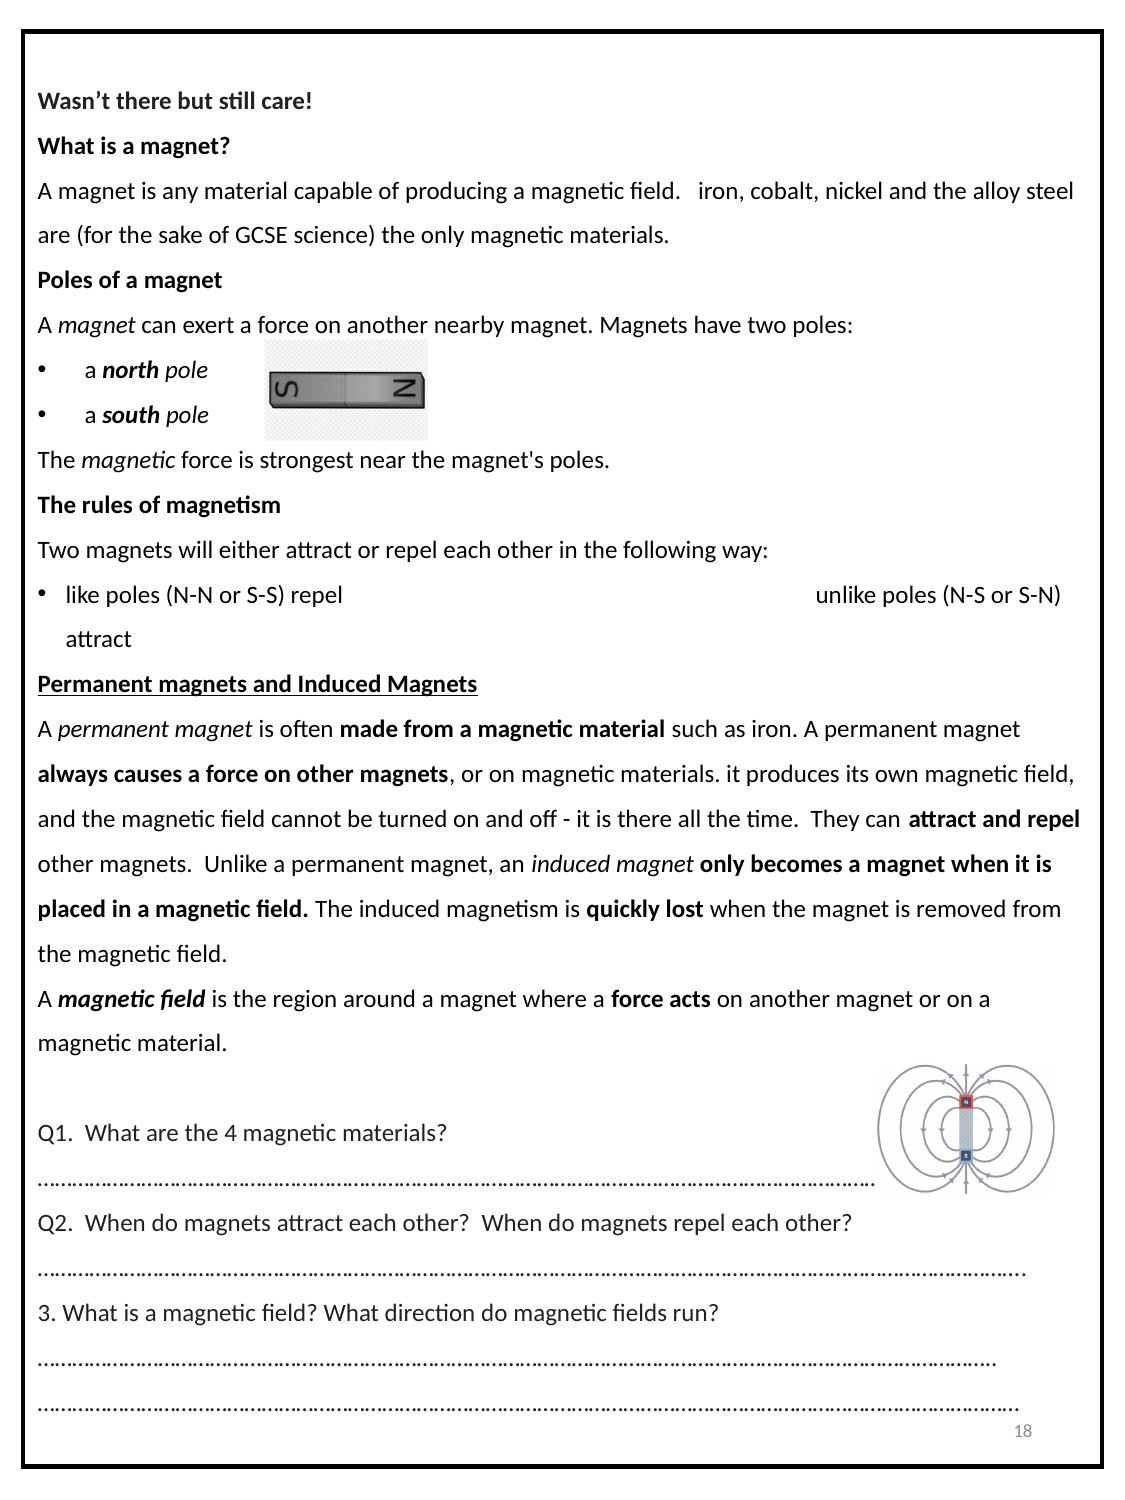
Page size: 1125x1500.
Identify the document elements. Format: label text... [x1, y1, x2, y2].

text_box [22, 30, 1103, 1468]
picture [877, 1064, 1055, 1194]
picture [265, 308, 428, 472]
slide_number 18 [794, 1390, 1048, 1471]
text_box Wasn’t there but still care! What is a magnet? A magnet is any material capable of producing a magnetic field. iron, cobalt, nickel and the alloy steel are (for the sake of GCSE science) the only magnetic materials. Poles of a magnet A magnet can exert a force on another nearby magnet. Magnets have two poles: a north pole a south pole The magnetic force is strongest near the magnet's poles. The rules of magnetism Two magnets will either attract or repel each other in the following way: like poles (N-N or S-S) repel unlike poles (N-S or S-N) attract Permanent magnets and Induced Magnets A permanent magnet is often made from a magnetic material such as iron. A permanent magnet always causes a force on other magnets, or on magnetic materials. it produces its own magnetic field, and the magnetic field cannot be turned on and off - it is there all the time. They can attract and repel other magnets. Unlike a permanent magnet, an induced magnet only becomes a magnet when it is placed in a magnetic field. The induced magnetism is quickly lost when the magnet is removed from the magnetic field. A magnetic field is the region around a magnet where a force acts on another magnet or on a magnetic material. Q1. What are the 4 magnetic materials? ………………………………………………………………………………………………………………………………………………………… Q2. When do magnets attract each other? When do magnets repel each other? ………………………………………………………………………………………………………………………………………………………. 3. What is a magnetic field? What direction do magnetic fields run? ………………………………………………………………………………………………………………………………………………….. ……………………………………………………………………………………………………………………………………………………… [22, 62, 1102, 1424]
